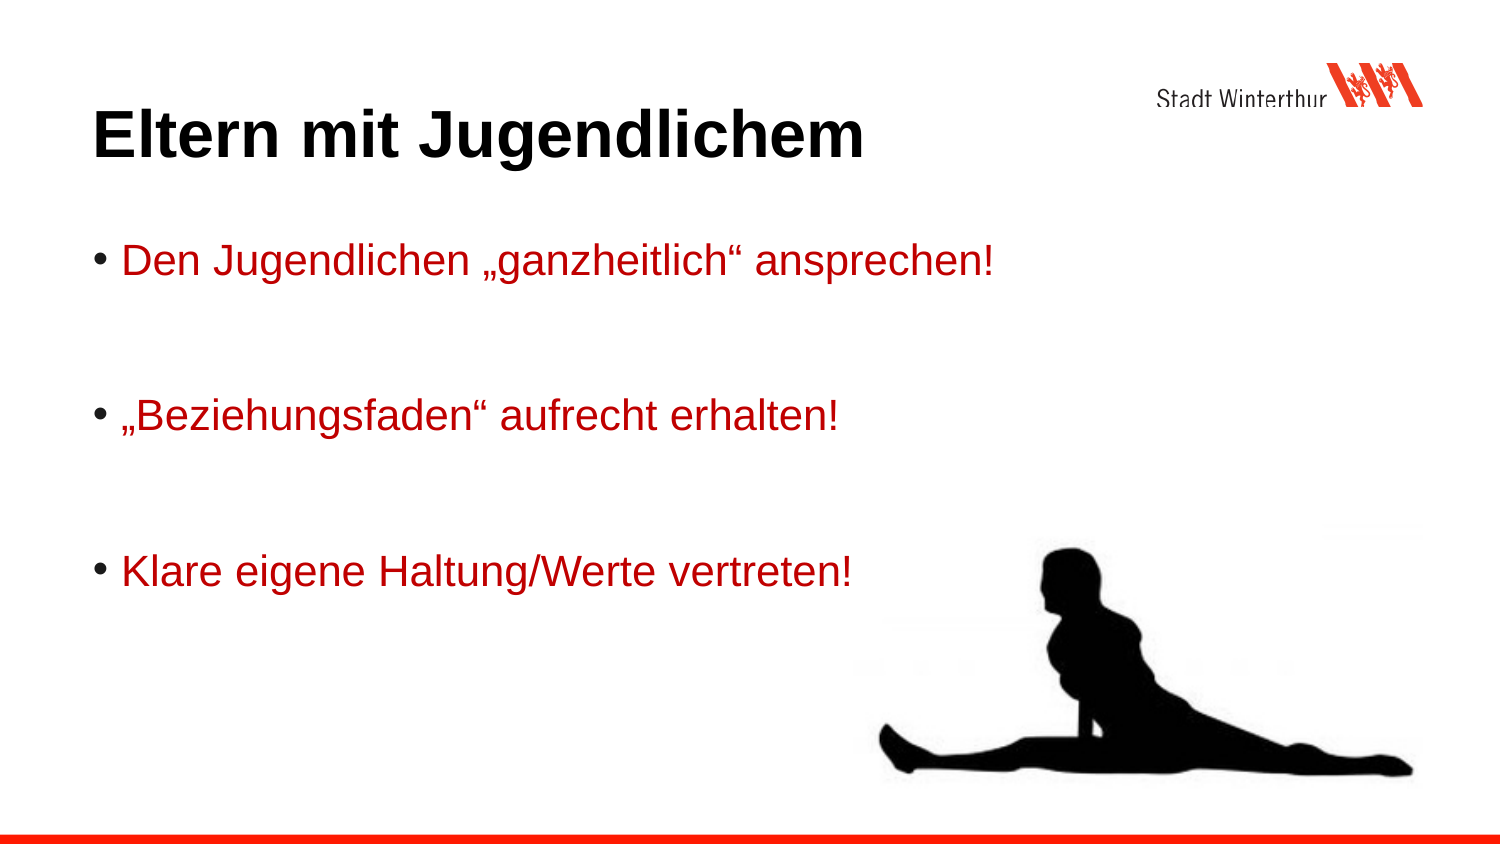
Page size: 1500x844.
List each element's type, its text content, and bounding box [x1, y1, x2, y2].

list Den Jugendlichen „ganzheitlich“ ansprechen! „Beziehungsfaden“ aufrecht erhalten! Klare eigene Haltung/Werte vertreten! [77, 224, 1423, 749]
picture [853, 524, 1423, 789]
title Eltern mit Jugendlichem [77, 44, 1152, 208]
